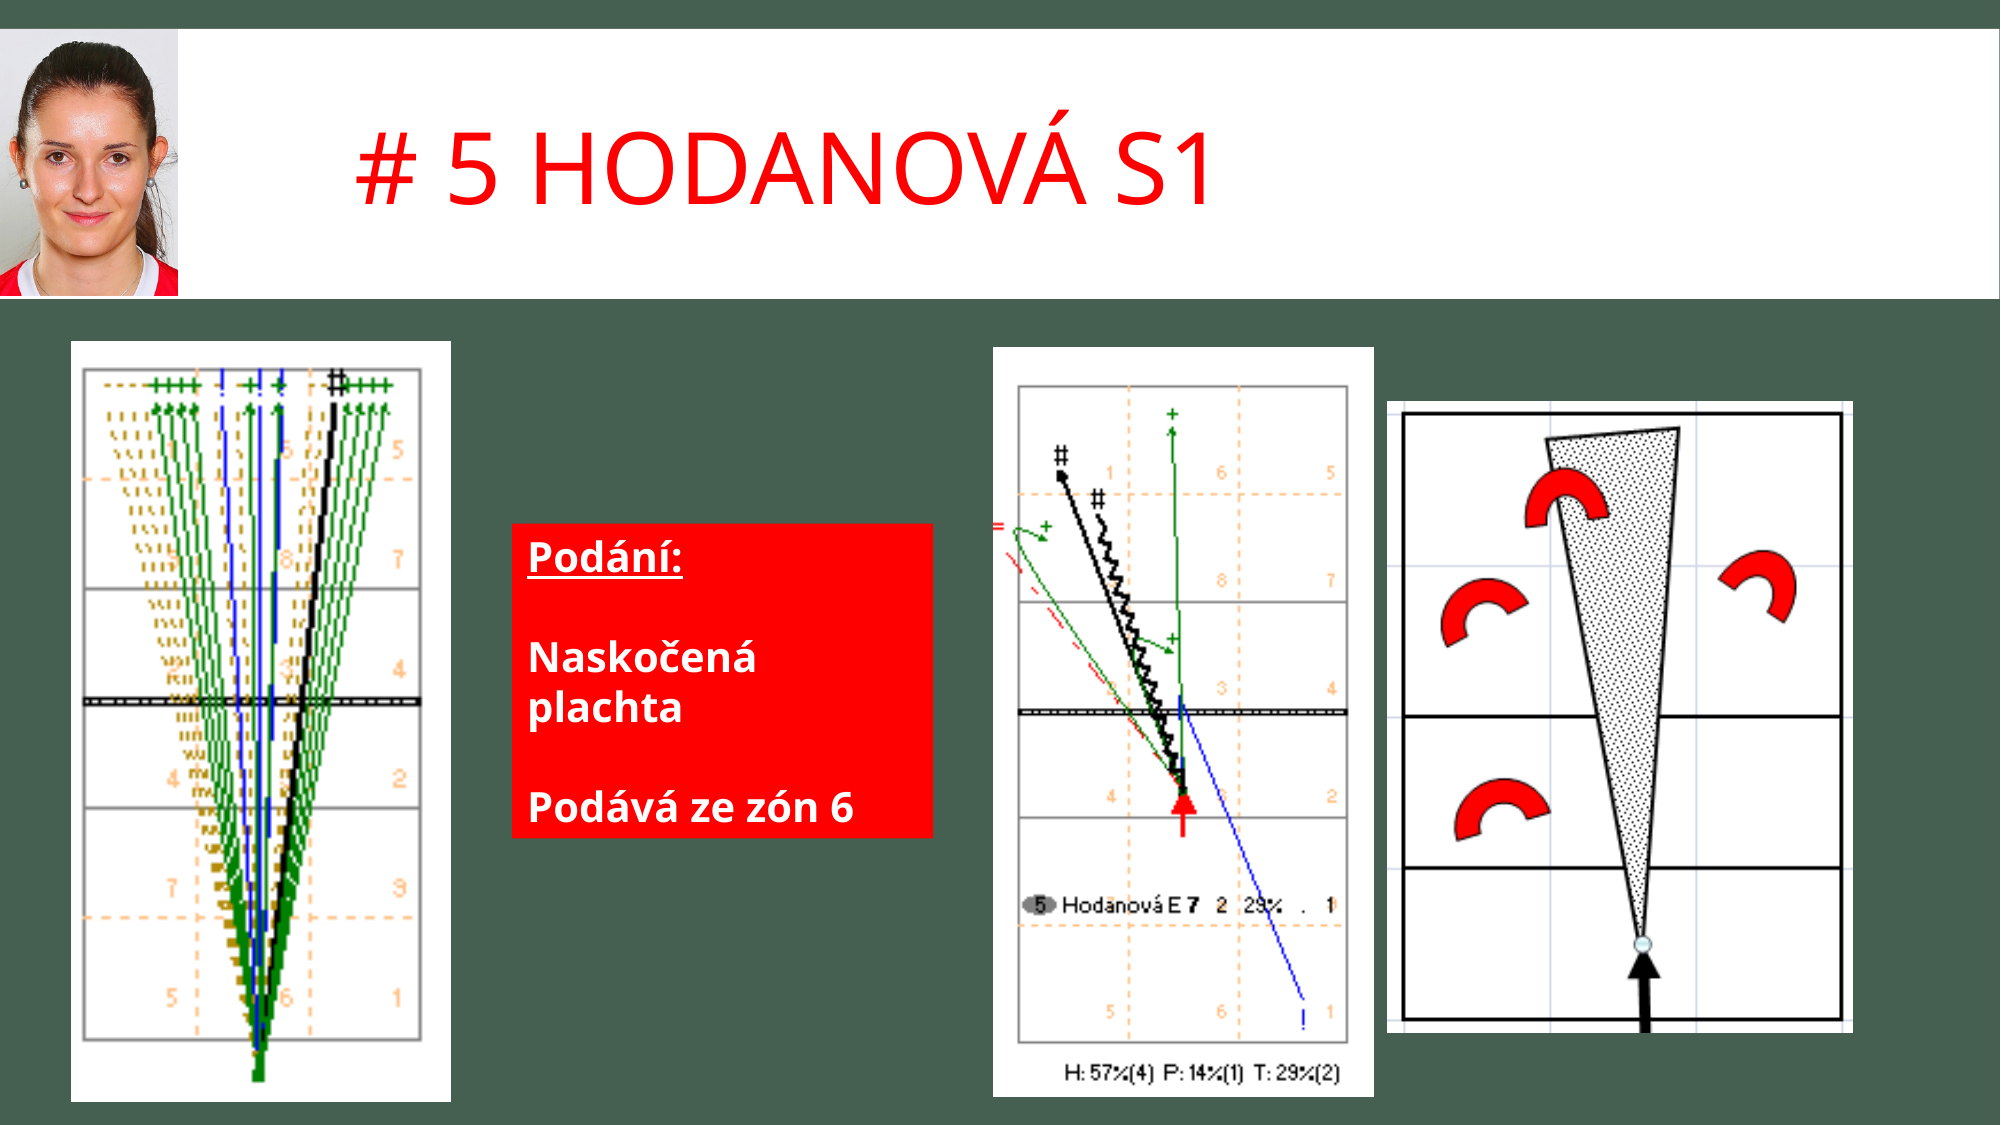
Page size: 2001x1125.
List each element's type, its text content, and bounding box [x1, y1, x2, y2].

picture [992, 347, 1374, 1097]
picture [1387, 401, 1853, 1033]
picture [71, 341, 451, 1102]
text_box Podání: Naskočená plachta Podává ze zón 6 [512, 523, 934, 839]
title # 5 Hodanová s1 [312, 48, 1800, 297]
picture [0, 29, 178, 297]
